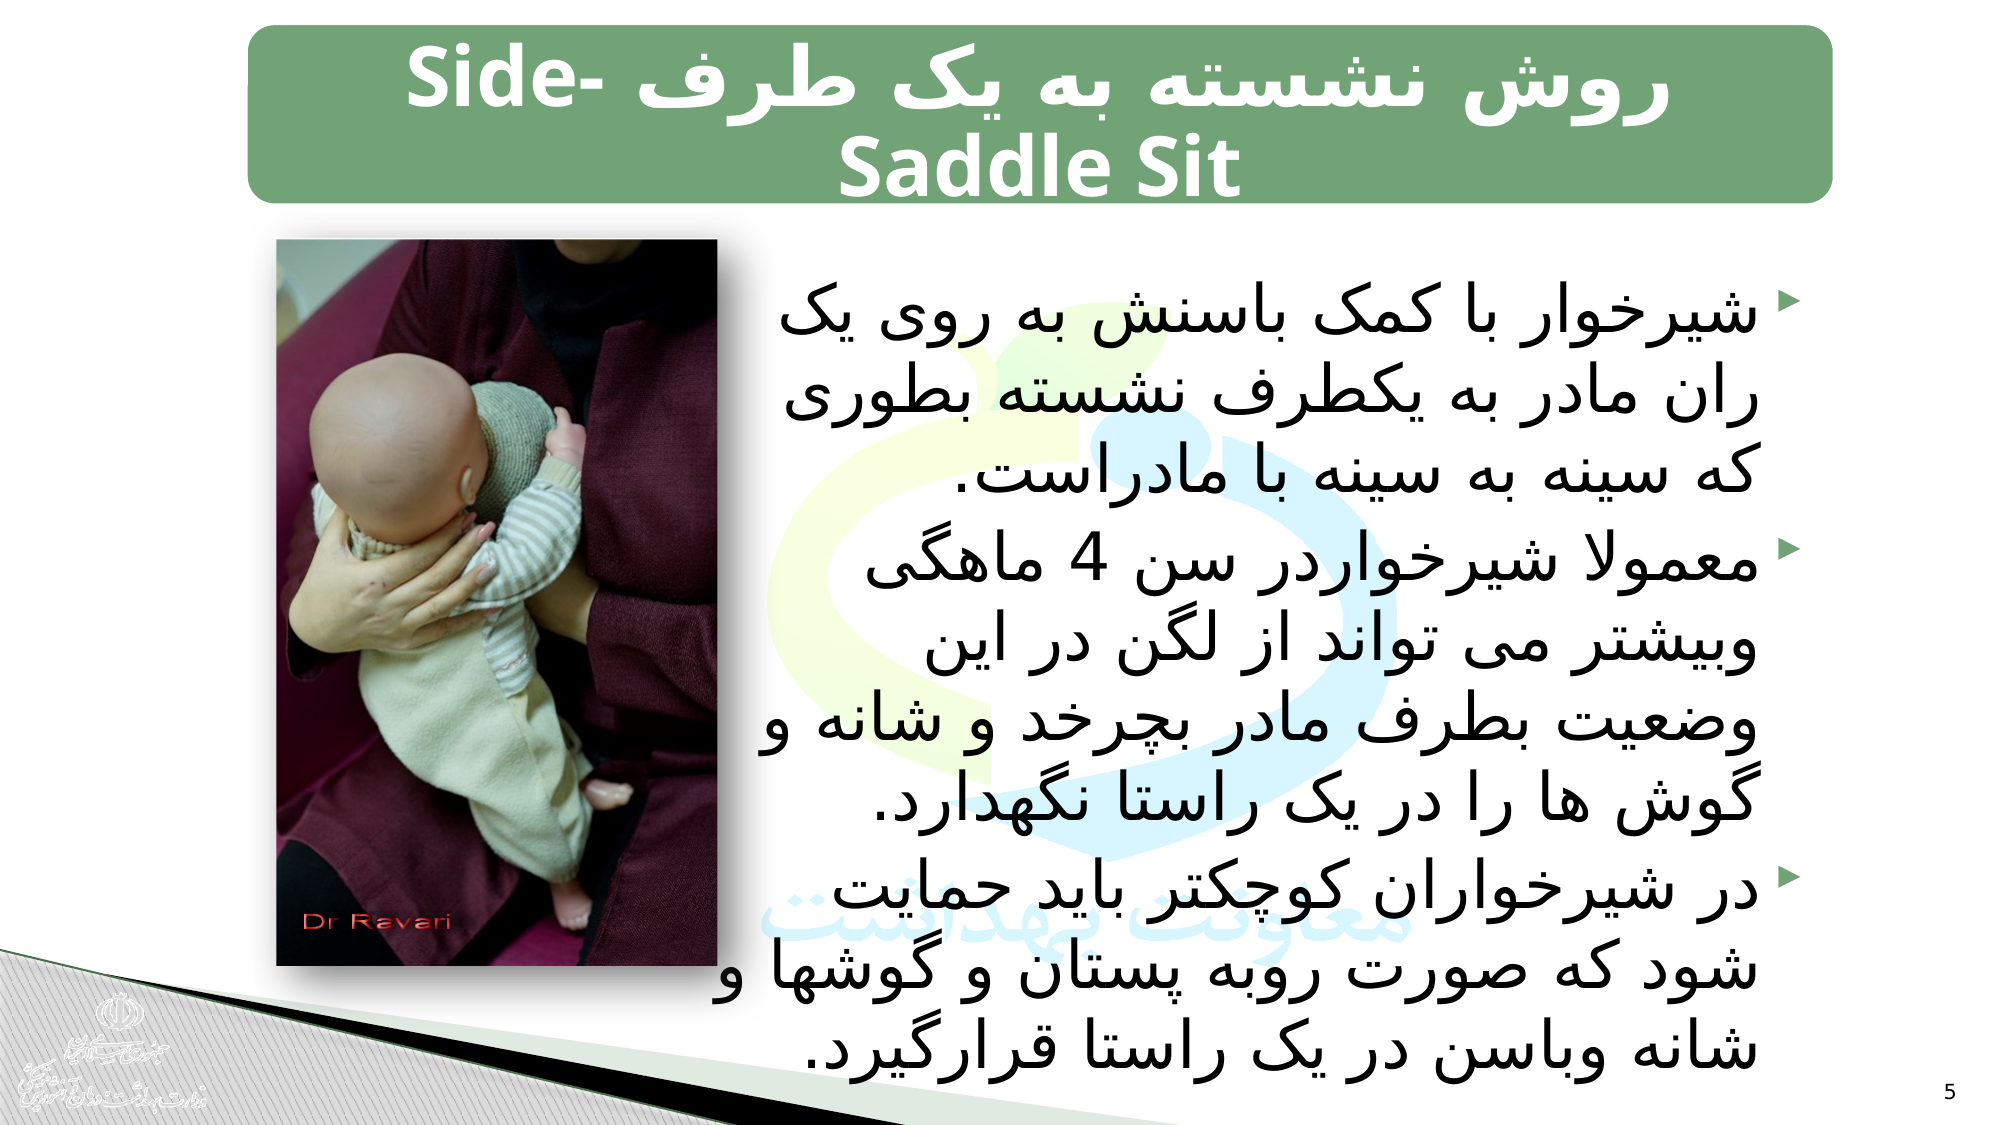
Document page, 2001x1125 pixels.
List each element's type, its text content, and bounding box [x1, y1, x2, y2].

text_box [242, 20, 1838, 209]
slide_number 5 [1891, 1051, 1972, 1112]
picture [276, 238, 718, 966]
list شیرخوار با کمک باسنش به روی یک ران مادر به یکطرف نشسته بطوری که سینه به سینه با مادراست. معمولا شیرخواردر سن 4 ماهگی وبیشتر می تواند از لگن در این وضعیت بطرف مادر بچرخد و شانه و گوش ها را در یک راستا نگهدارد. در شیرخواران کوچکتر باید حمایت شود که صورت روبه پستان و گوشها و شانه وباسن در یک راستا قرارگیرد. [693, 258, 1838, 1019]
